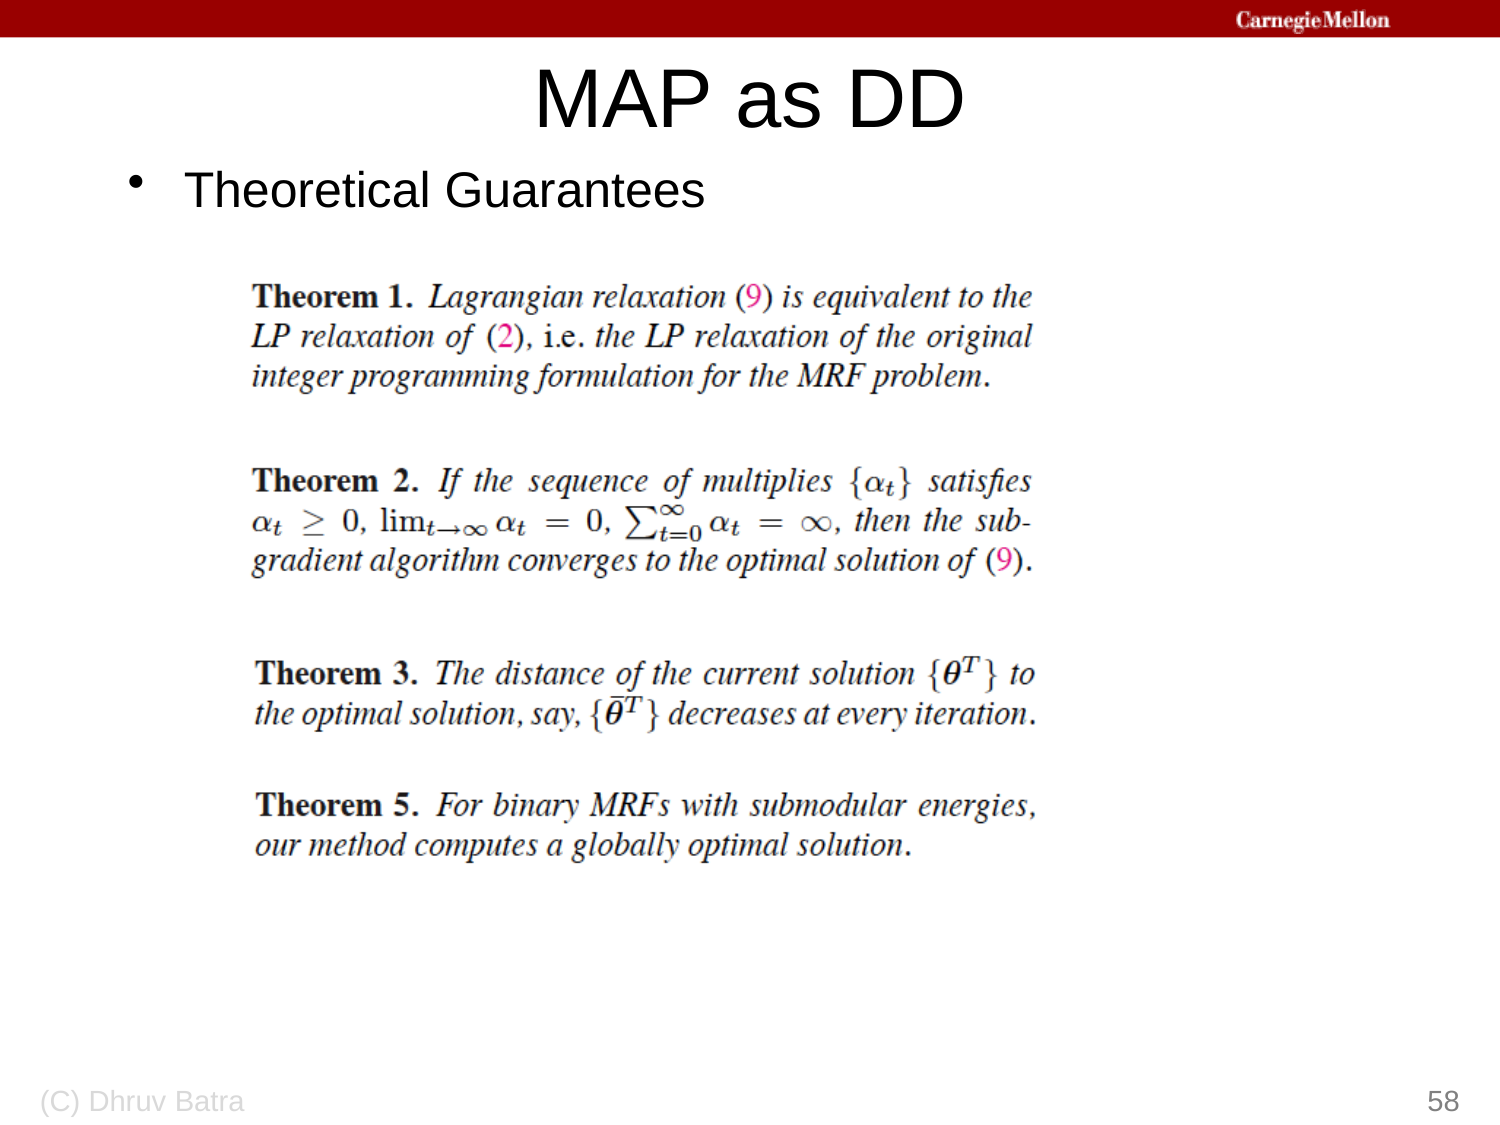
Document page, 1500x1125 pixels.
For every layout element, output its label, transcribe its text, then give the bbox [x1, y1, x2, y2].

picture [243, 270, 1045, 403]
picture [1235, 5, 1397, 34]
picture [243, 649, 1042, 735]
footer (C) Dhruv Batra [24, 1049, 501, 1125]
title MAP as DD [112, 37, 1388, 149]
picture [243, 458, 1041, 597]
list Theoretical Guarantees [112, 149, 1388, 1051]
picture [246, 778, 1045, 873]
slide_number 58 [1162, 1049, 1476, 1125]
